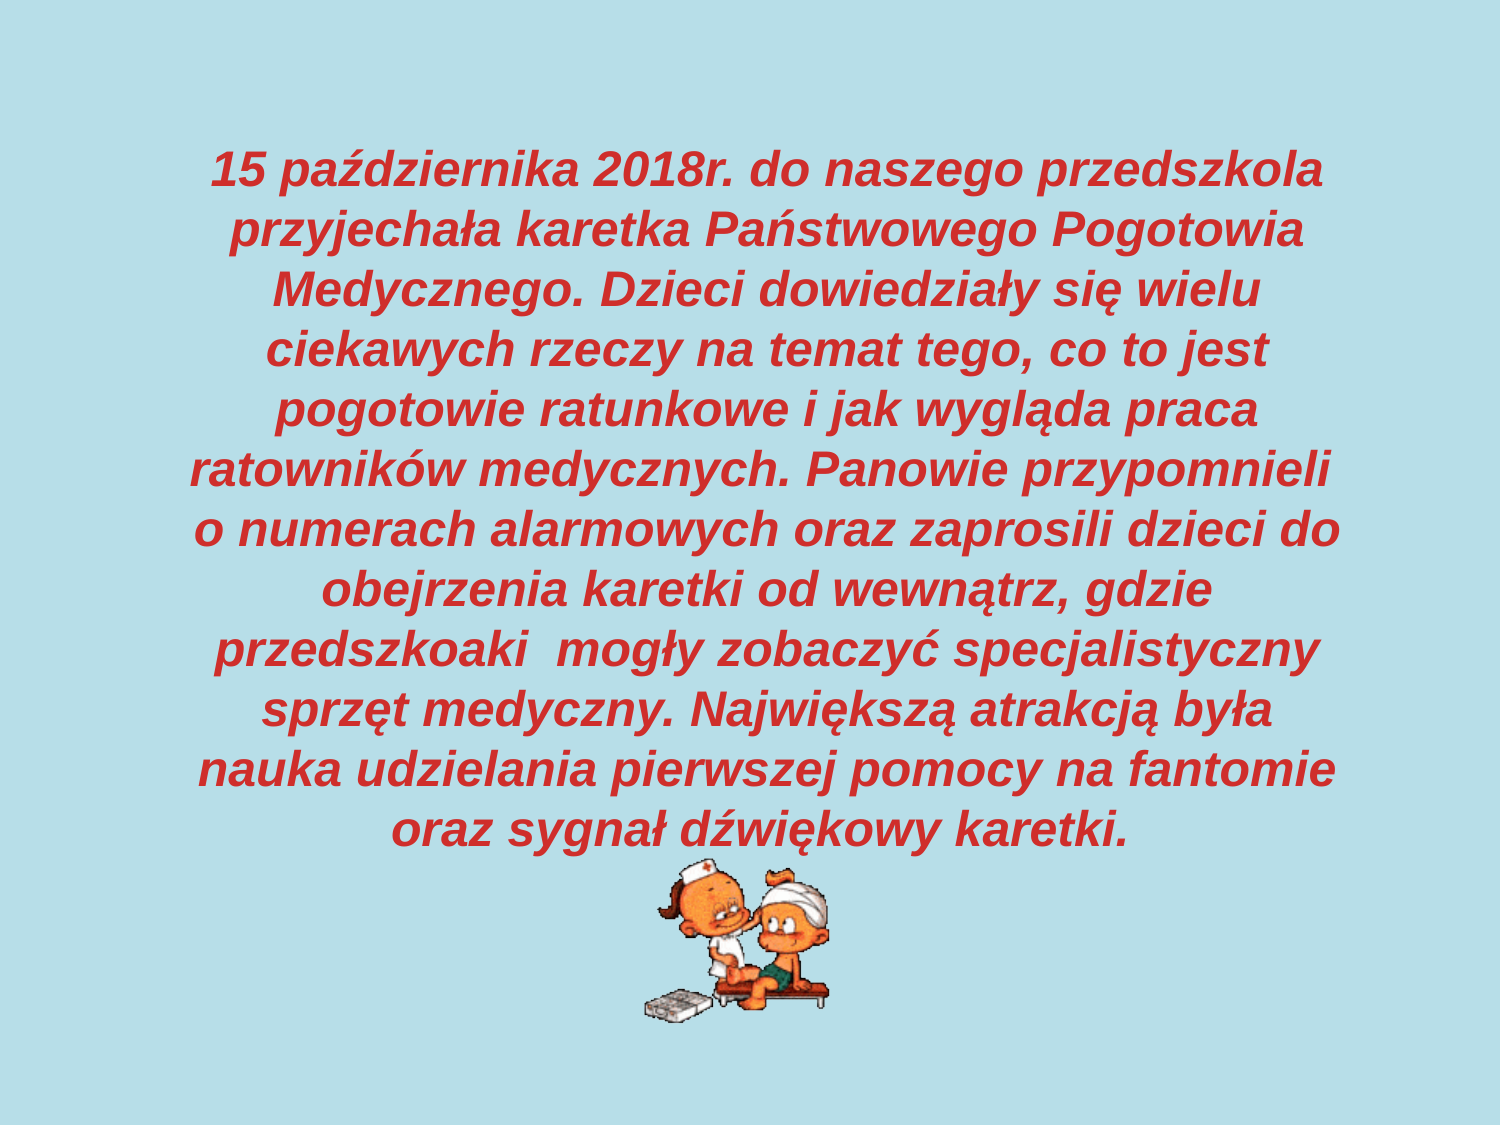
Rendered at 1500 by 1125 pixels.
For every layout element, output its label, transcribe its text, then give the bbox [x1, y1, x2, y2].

picture [643, 857, 847, 1026]
text_box 15 października 2018r. do naszego przedszkola przyjechała karetka Państwowego Pogotowia Medycznego. Dzieci dowiedziały się wielu ciekawych rzeczy na temat tego, co to jest pogotowie ratunkowe i jak wygląda praca ratowników medycznych. Panowie przypomnieli o numerach alarmowych oraz zaprosili dzieci do obejrzenia karetki od wewnątrz, gdzie przedszkoaki mogły zobaczyć specjalistyczny sprzęt medyczny. Największą atrakcją była nauka udzielania pierwszej pomocy na fantomie oraz sygnał dźwiękowy karetki. [171, 129, 1365, 865]
